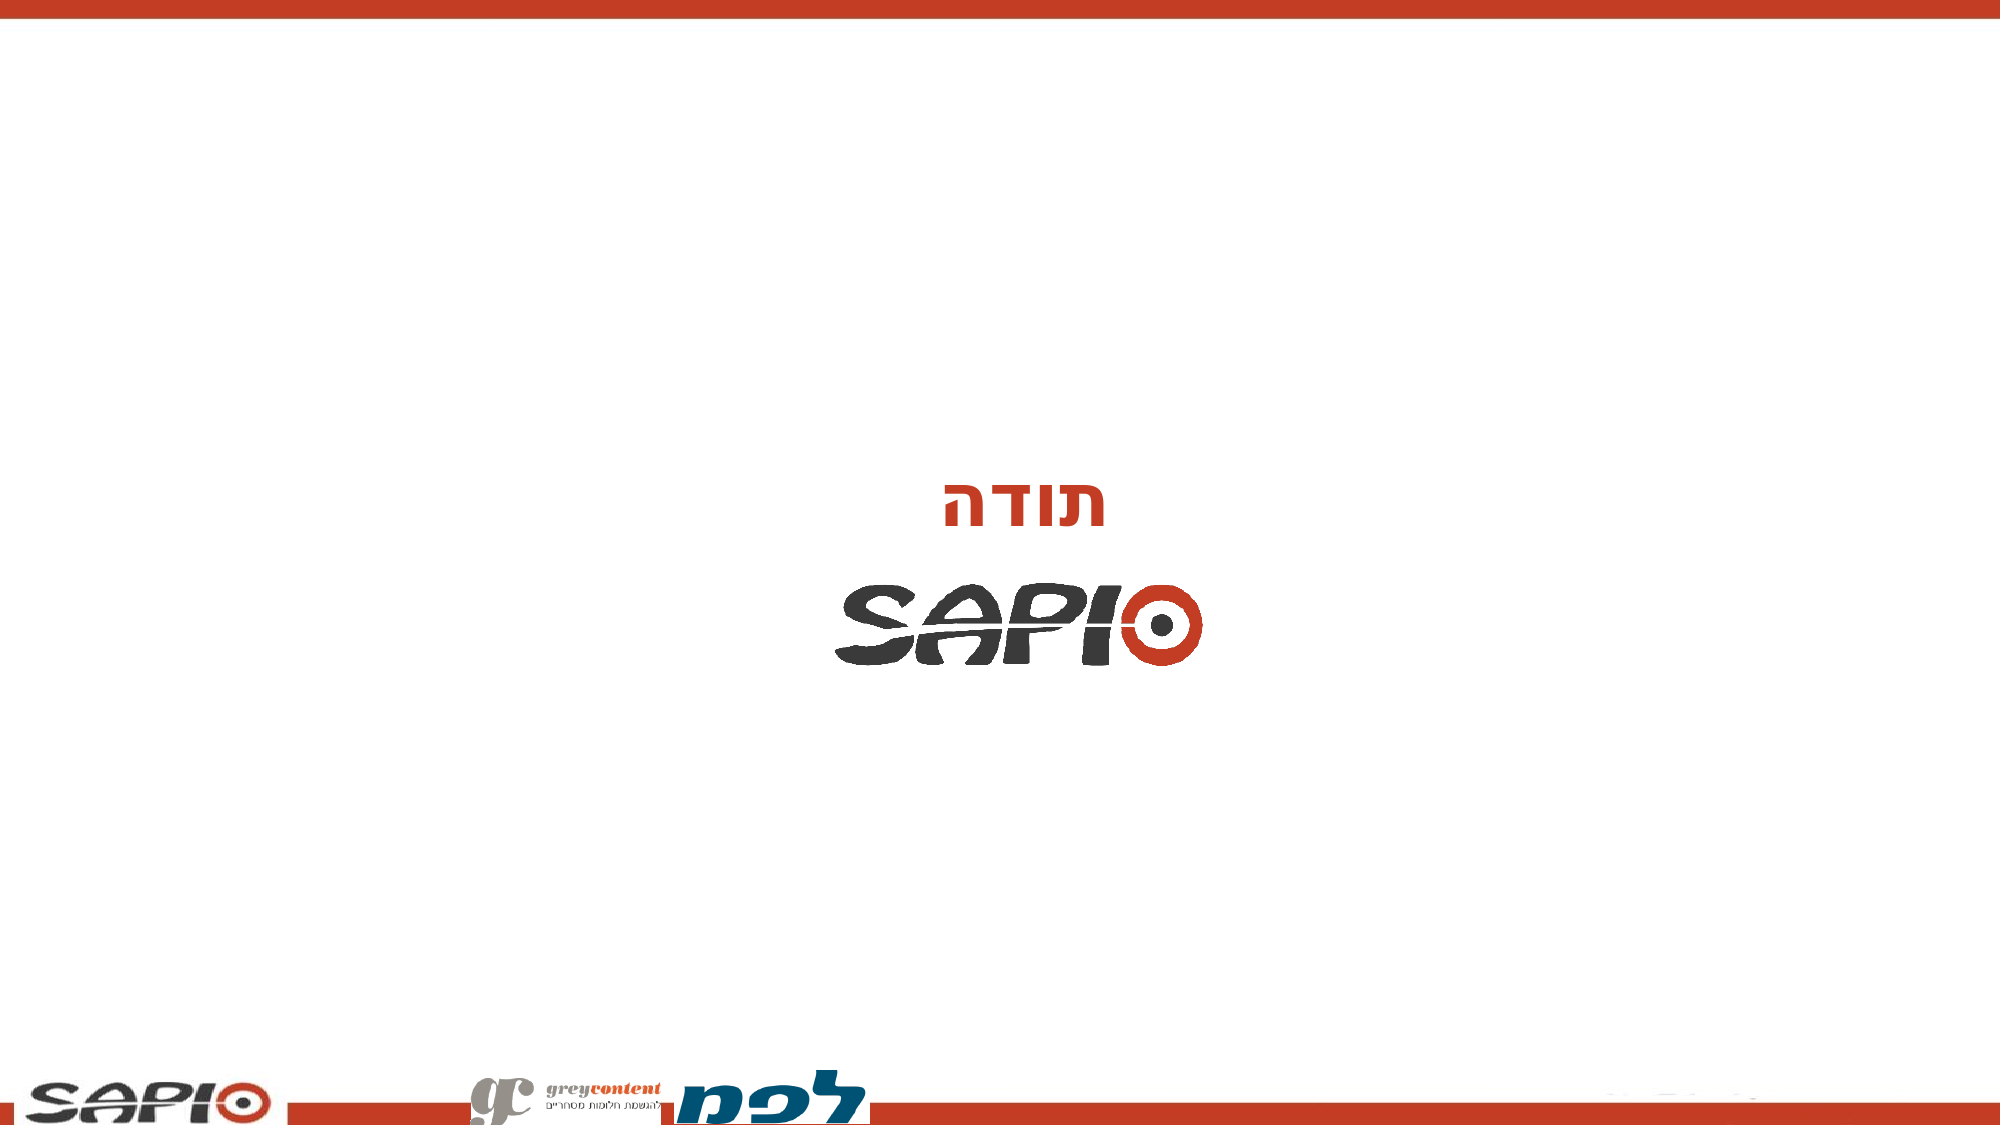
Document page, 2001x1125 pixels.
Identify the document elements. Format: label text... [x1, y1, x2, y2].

title תודה [373, 385, 1650, 609]
picture [0, 0, 2000, 1125]
